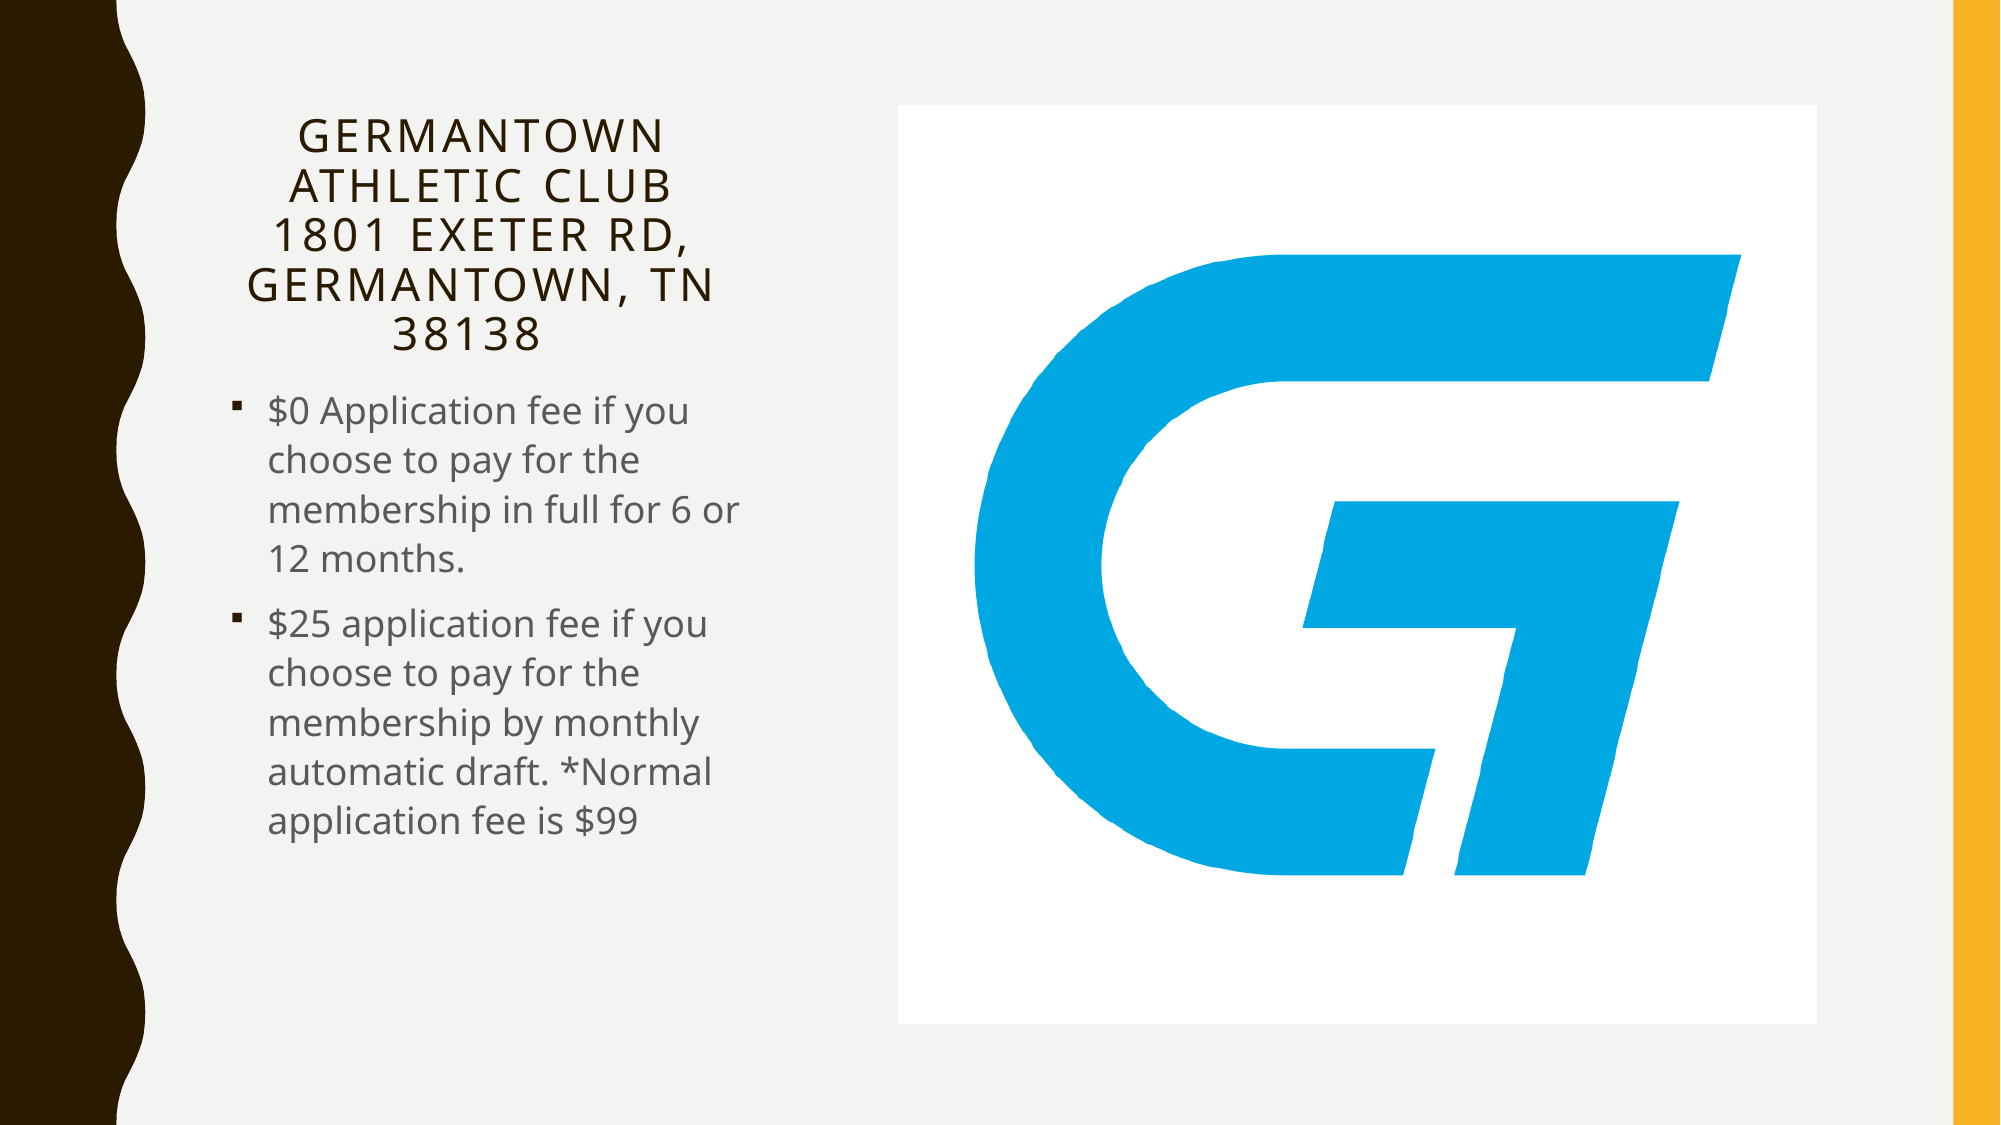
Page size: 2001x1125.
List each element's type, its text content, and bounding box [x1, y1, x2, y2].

text_box [0, 0, 146, 1125]
title Germantown athletic club 1801 Exeter Rd, Germantown, TN 38138 [205, 105, 761, 375]
list $0 Application fee if you choose to pay for the membership in full for 6 or 12 months. $25 application fee if you choose to pay for the membership by monthly automatic draft. *Normal application fee is $99 [205, 375, 761, 1022]
picture [898, 105, 1817, 1024]
text_box [1952, 0, 2000, 1125]
